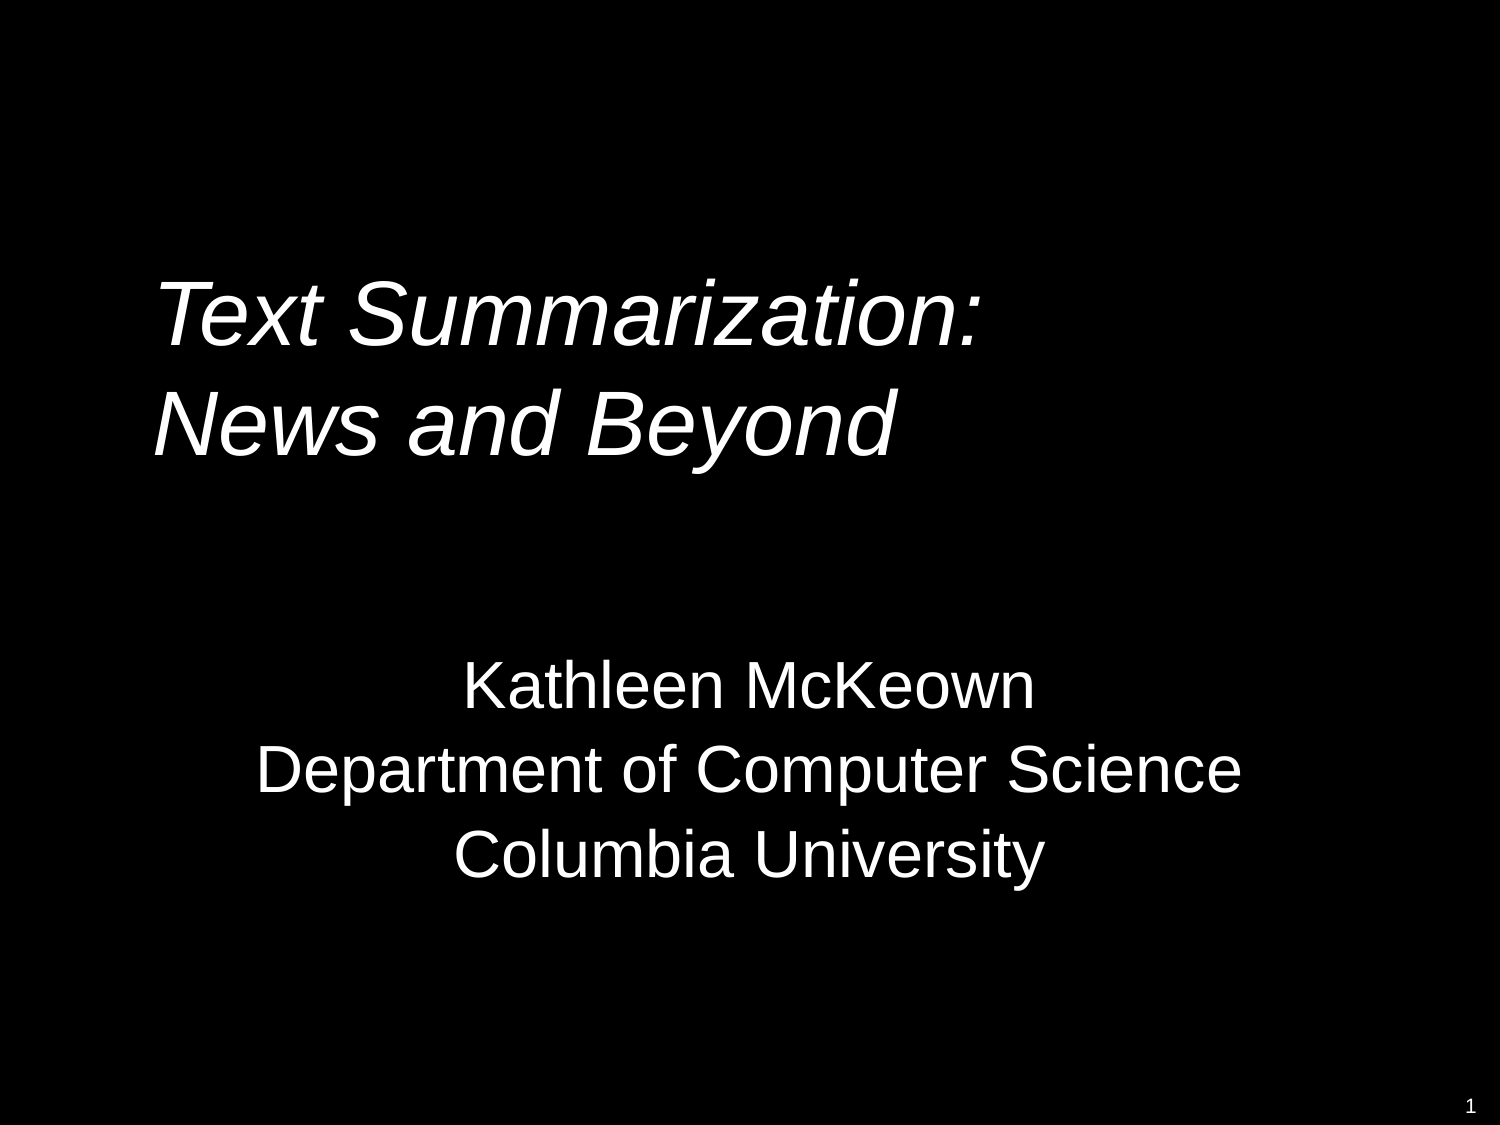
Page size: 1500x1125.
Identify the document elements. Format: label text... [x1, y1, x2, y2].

subtitle Kathleen McKeown Department of Computer Science Columbia University [224, 649, 1276, 938]
title Text Summarization: News and Beyond [136, 324, 1413, 513]
